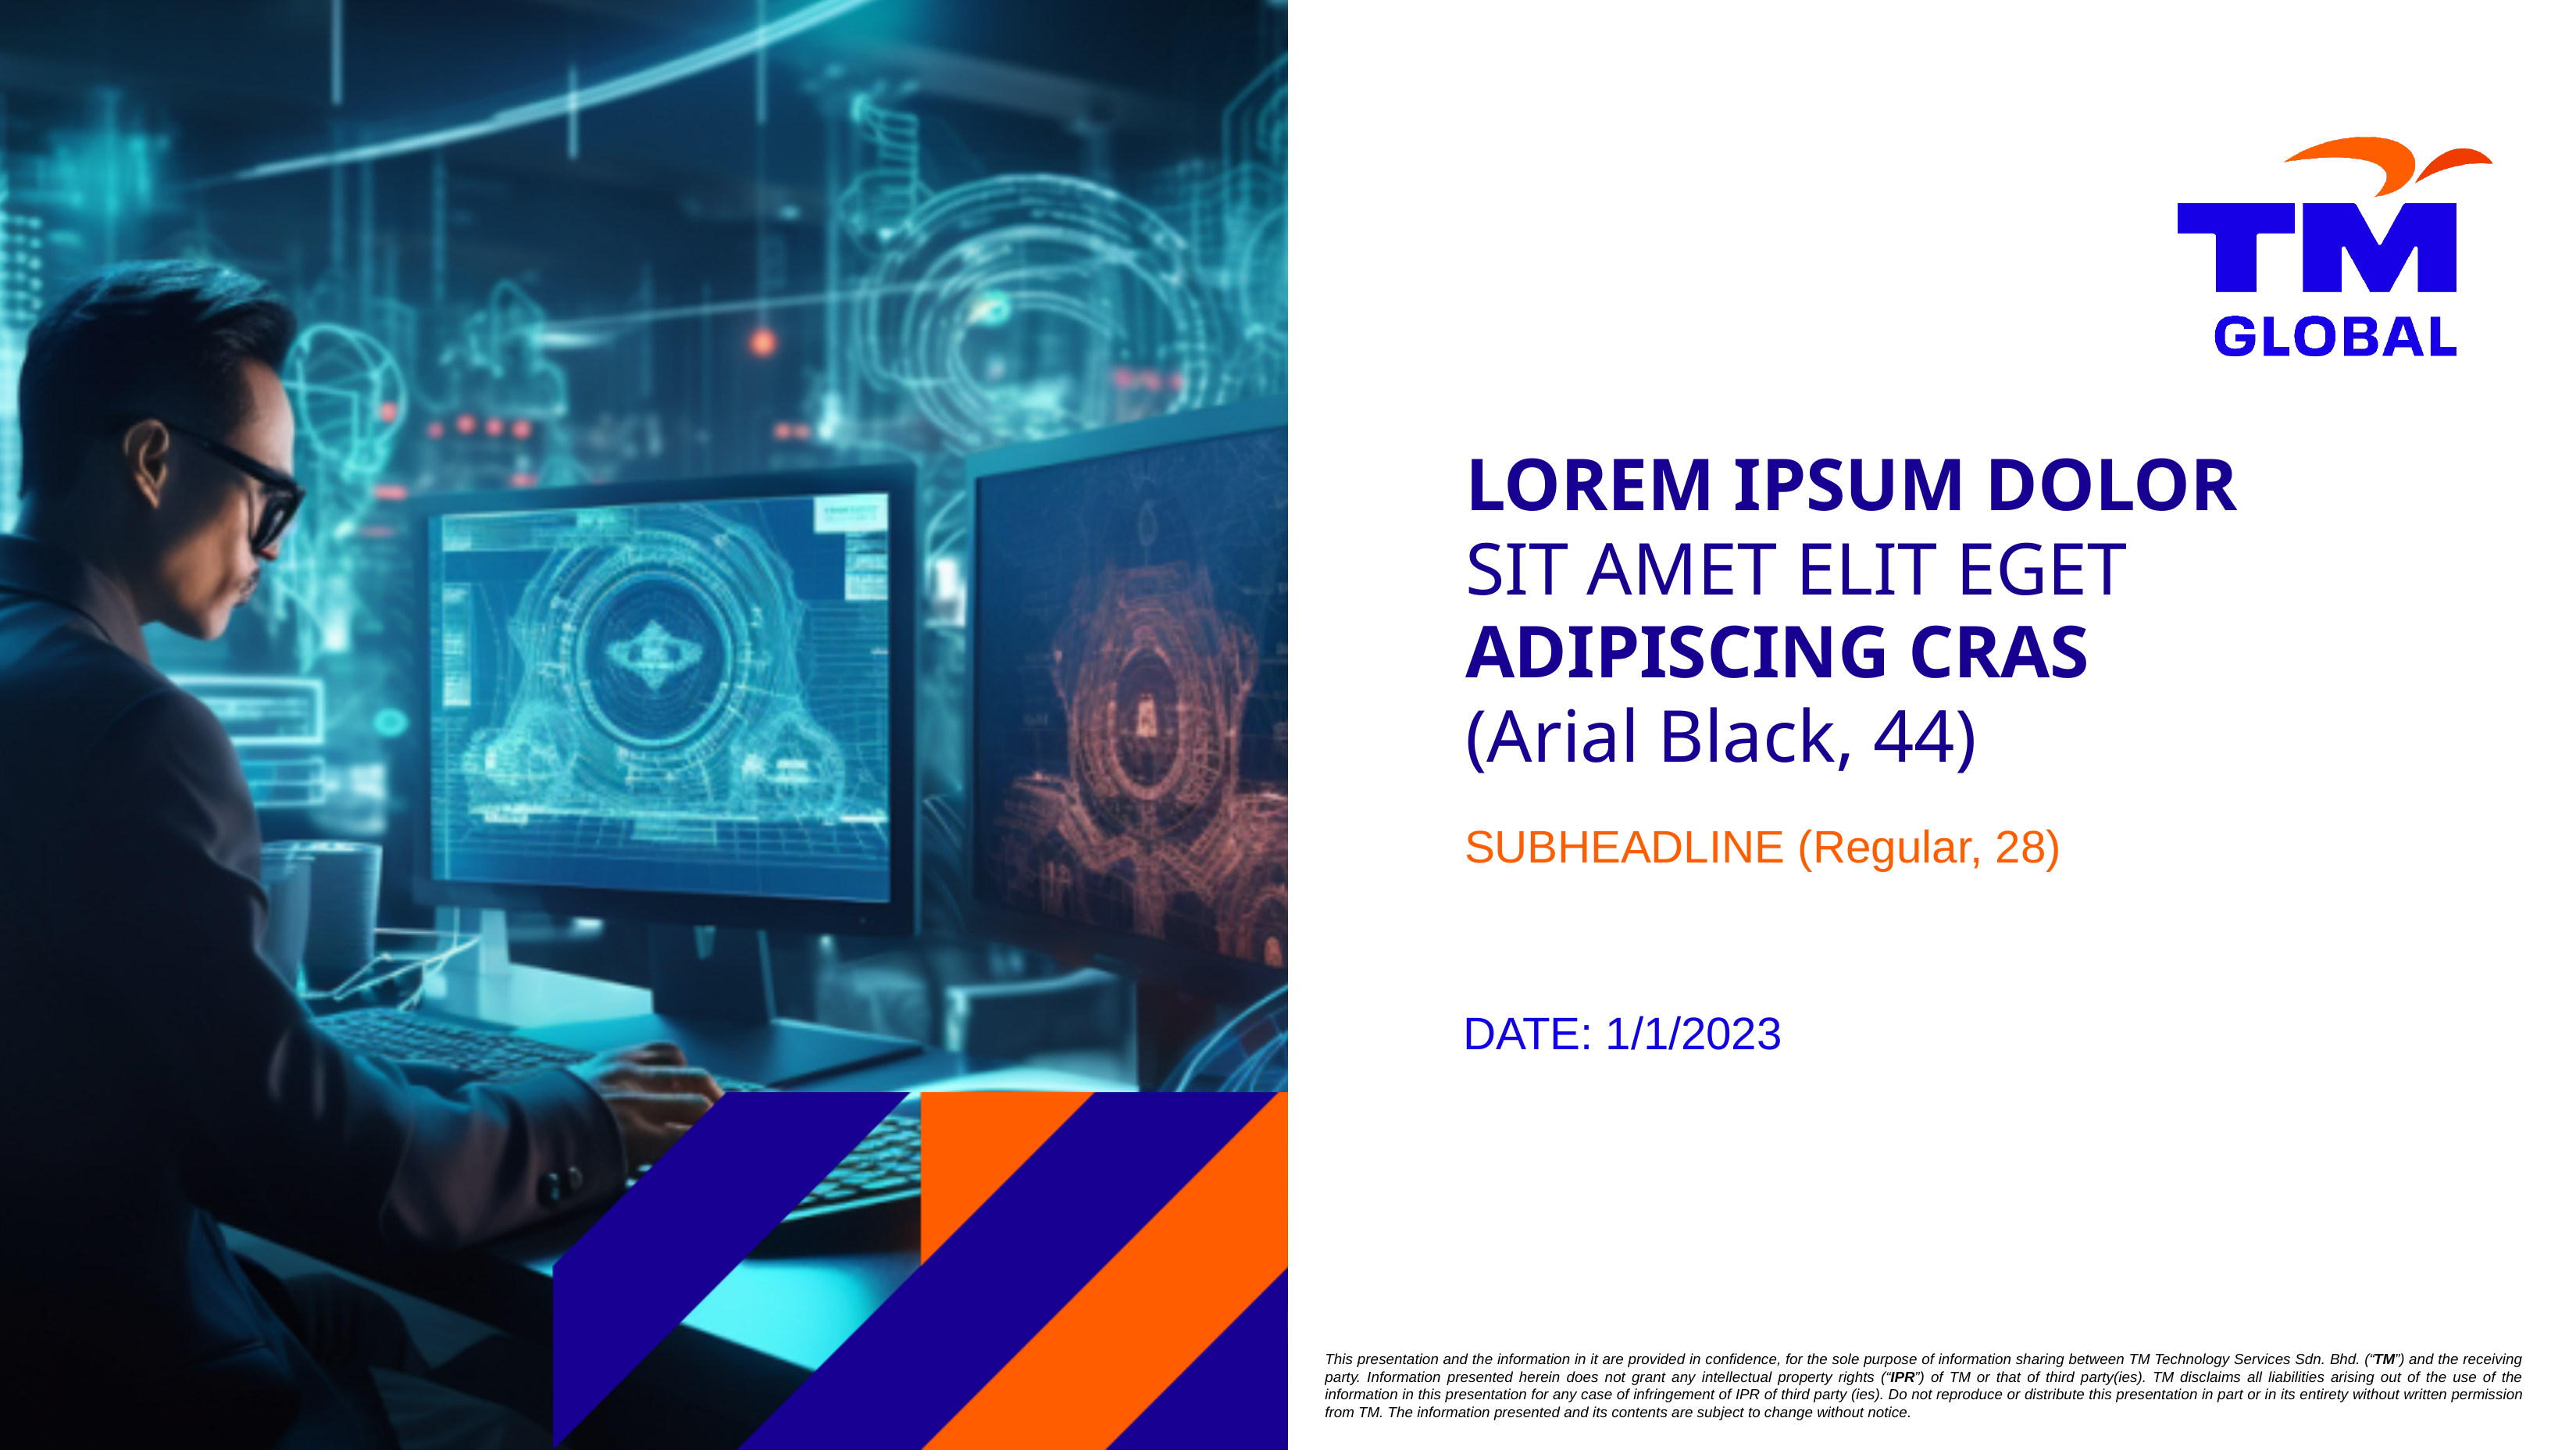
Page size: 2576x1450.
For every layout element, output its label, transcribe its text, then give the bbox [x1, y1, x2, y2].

text_box SUBHEADLINE (Regular, 28) [1462, 815, 2337, 872]
picture [1932, 0, 2576, 570]
text_box SIT AMET ELIT EGET [1463, 521, 2373, 605]
text_box (Arial Black, 44) [1463, 689, 2373, 777]
text_box DATE: 1/1/2023 [1461, 1002, 1859, 1059]
text_box ADIPISCING CRAS [1463, 605, 2385, 693]
picture [0, 656, 8, 665]
picture [8, 648, 18, 655]
picture [0, 0, 1289, 1450]
text_box LOREM IPSUM DOLOR [1463, 437, 2385, 525]
text_box This presentation and the information in it are provided in confidence, for the sole purpose of information sharing between TM Technology Services Sdn. Bhd. (“TM”) and the receiving party. Information presented herein does not grant any intellectual property rights (“IPR”) of TM or that of third party(ies). TM disclaims all liabilities arising out of the use of the information in this presentation for any case of infringement of IPR of third party (ies). Do not reproduce or distribute this presentation in part or in its entirety without written permission from TM. The information presented and its contents are subject to change without notice. [1293, 1344, 2534, 1427]
